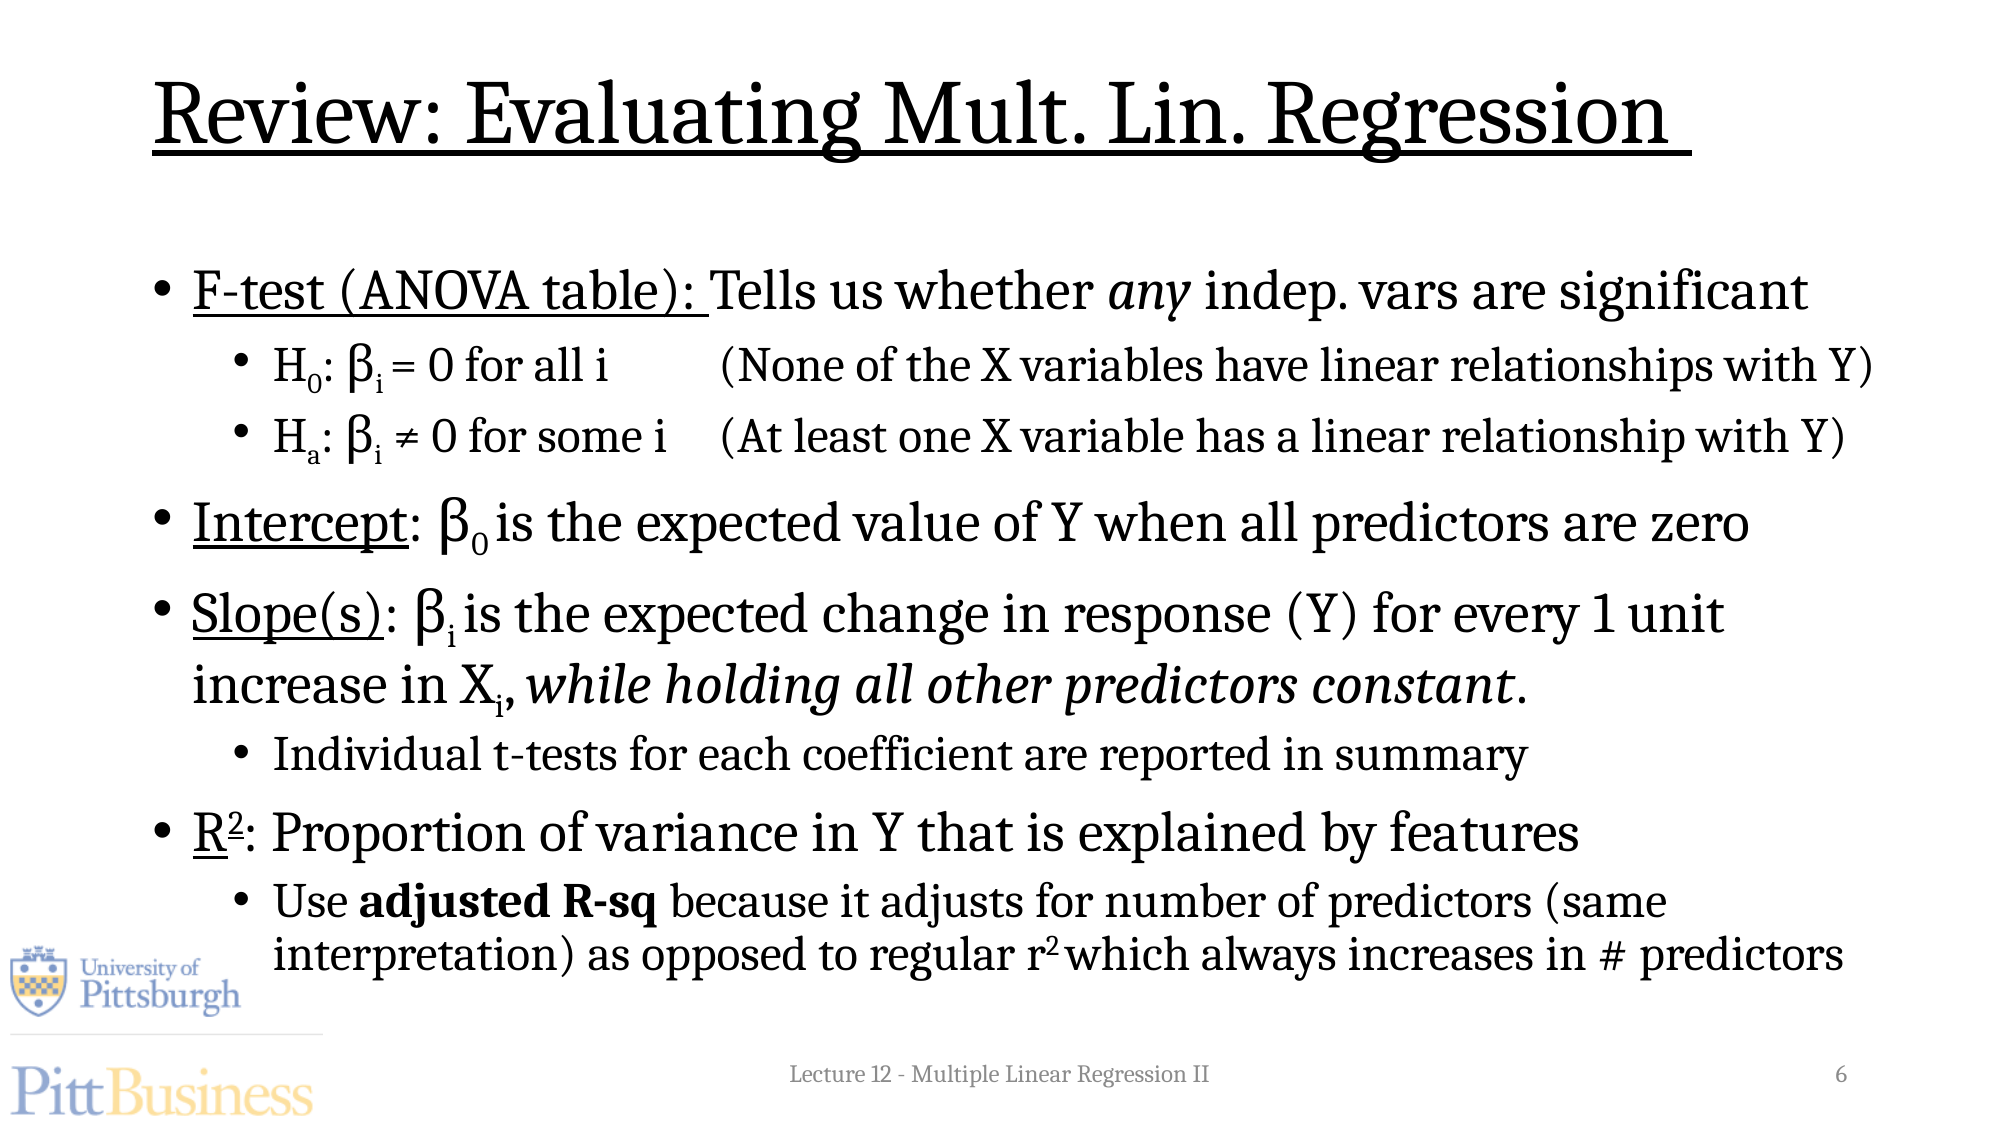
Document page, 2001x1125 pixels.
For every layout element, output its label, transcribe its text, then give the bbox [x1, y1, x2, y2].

footer Lecture 12 - Multiple Linear Regression II [662, 1042, 1338, 1103]
list F-test (ANOVA table): Tells us whether any indep. vars are significant H0: βi = 0 for all i (None of the X variables have linear relationships with Y) Ha: βi ≠ 0 for some i (At least one X variable has a linear relationship with Y) Intercept: β0 is the expected value of Y when all predictors are zero Slope(s): βi is the expected change in response (Y) for every 1 unit increase in Xi, while holding all other predictors constant. Individual t-tests for each coefficient are reported in summary R2: Proportion of variance in Y that is explained by features Use adjusted R-sq because it adjusts for number of predictors (same interpretation) as opposed to regular r2 which always increases in # predictors [137, 252, 1907, 1014]
title Review: Evaluating Mult. Lin. Regression [137, 5, 1863, 224]
slide_number 6 [1412, 1042, 1863, 1103]
